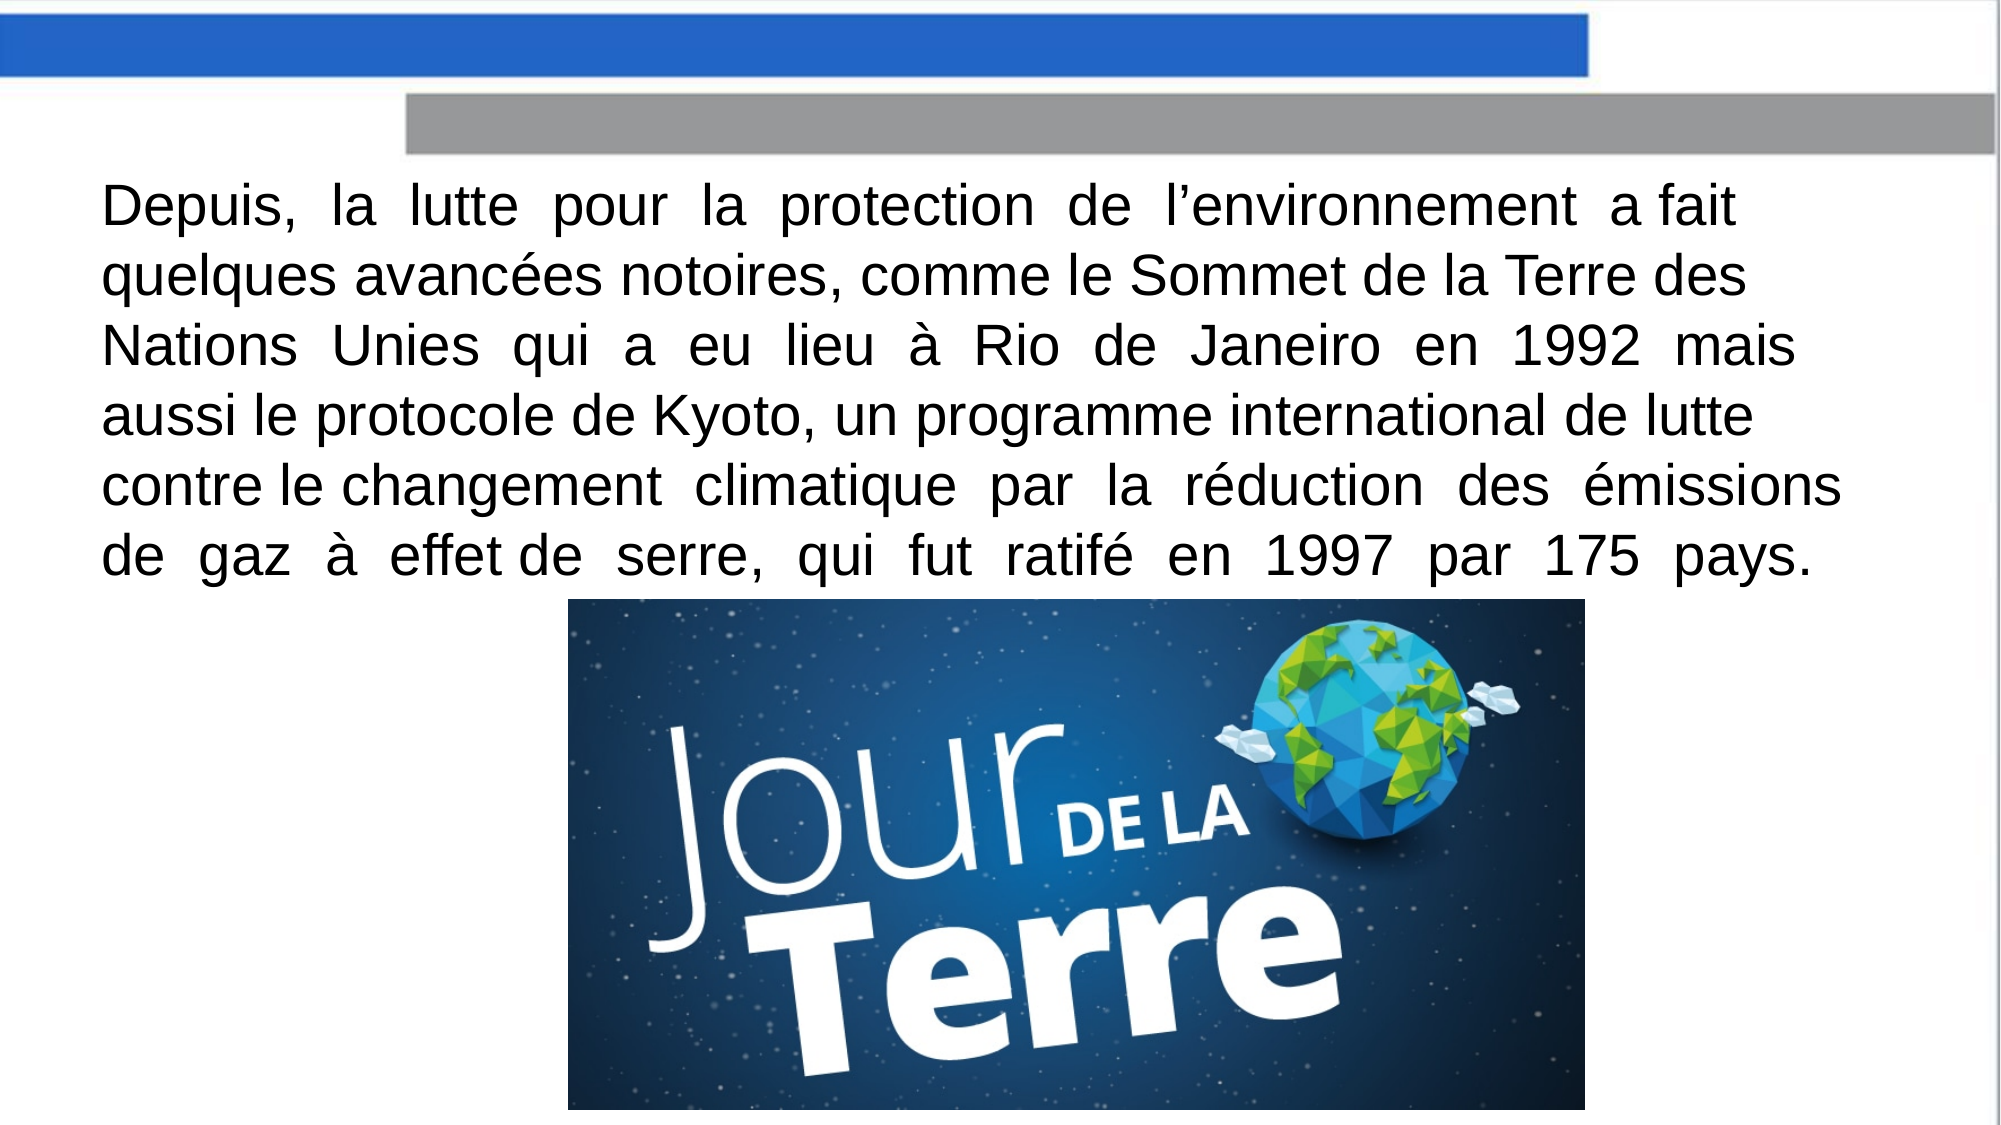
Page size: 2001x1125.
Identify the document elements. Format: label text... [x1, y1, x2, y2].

text_box Depuis, la lutte pour la protection de l’environnement a fait quelques avancées notoires, comme le Sommet de la Terre des Nations Unies qui a eu lieu à Rio de Janeiro en 1992 mais aussi le protocole de Kyoto, un programme international de lutte contre le changement climatique par la réduction des émissions de gaz à effet de serre, qui fut ratifé en 1997 par 175 pays. [86, 159, 1943, 595]
picture [0, 0, 2001, 1125]
